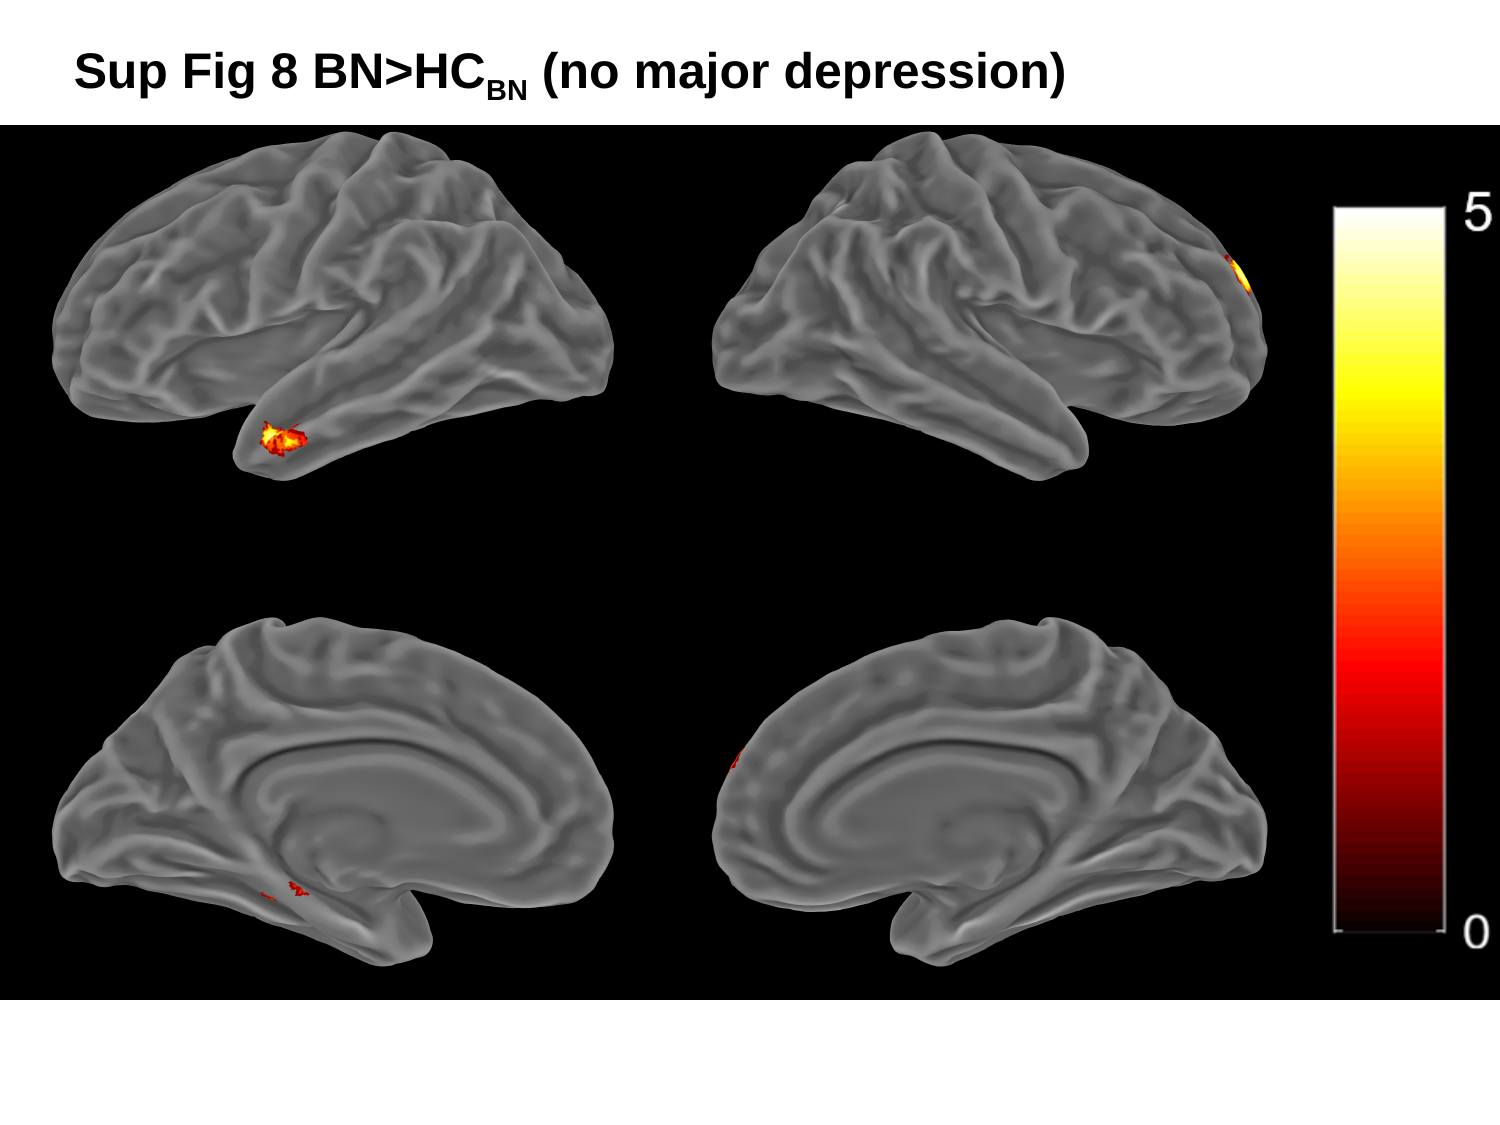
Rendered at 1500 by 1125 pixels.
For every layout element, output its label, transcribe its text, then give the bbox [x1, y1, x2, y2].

picture [0, 125, 1500, 1000]
title Sup Fig 8 BN>HCBN (no major depression) [73, 38, 1462, 124]
